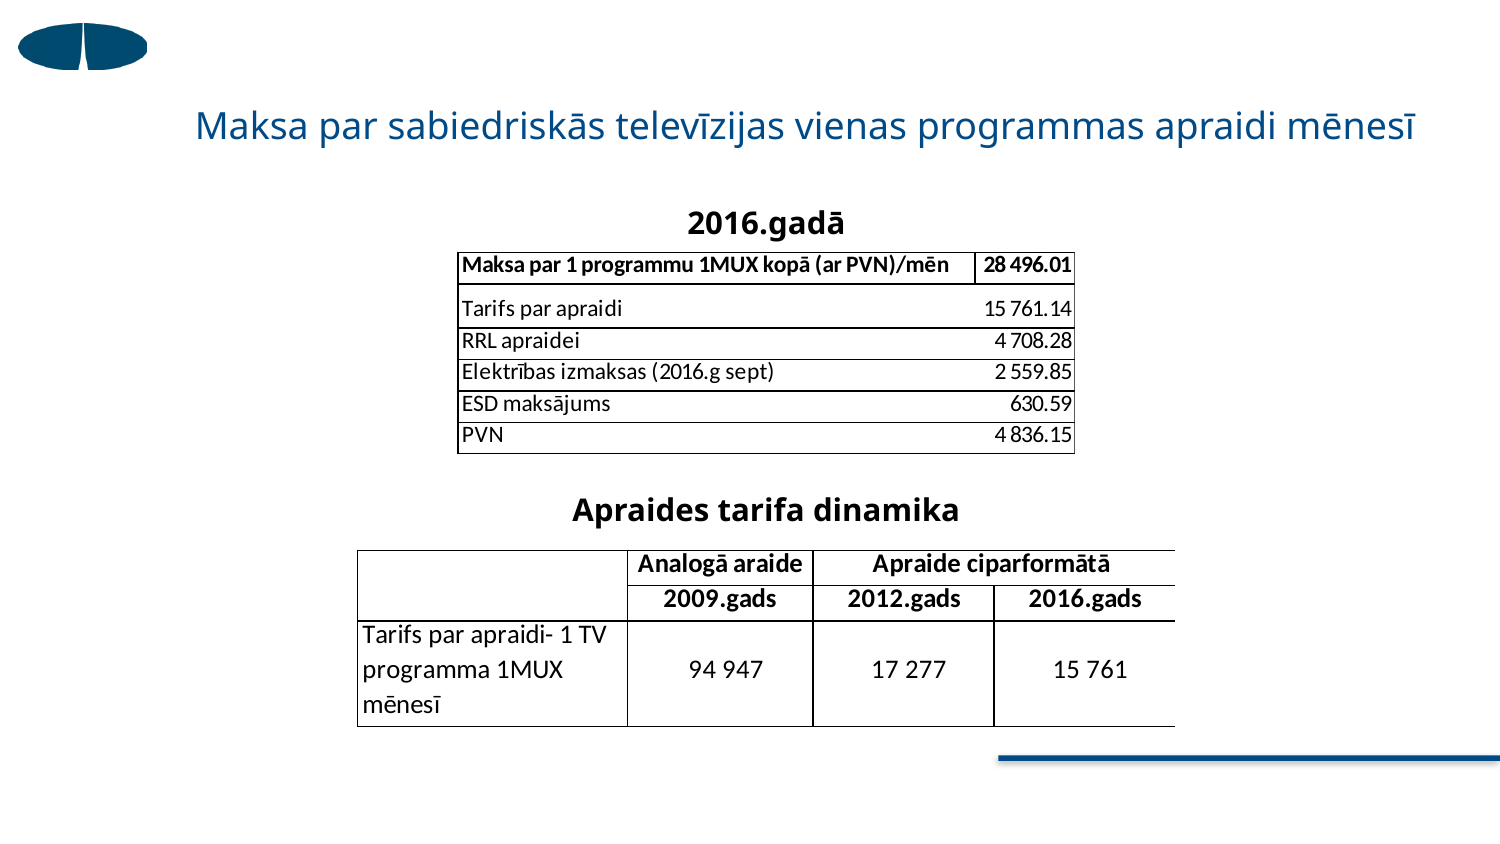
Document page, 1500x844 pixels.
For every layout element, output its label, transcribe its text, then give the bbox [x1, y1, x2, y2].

list 2016.gadā [309, 197, 1224, 232]
text_box Apraides tarifa dinamika [309, 486, 1224, 520]
picture [456, 251, 1077, 455]
picture [356, 549, 1177, 728]
title Maksa par sabiedriskās televīzijas vienas programmas apraidi mēnesī [161, 71, 1460, 178]
